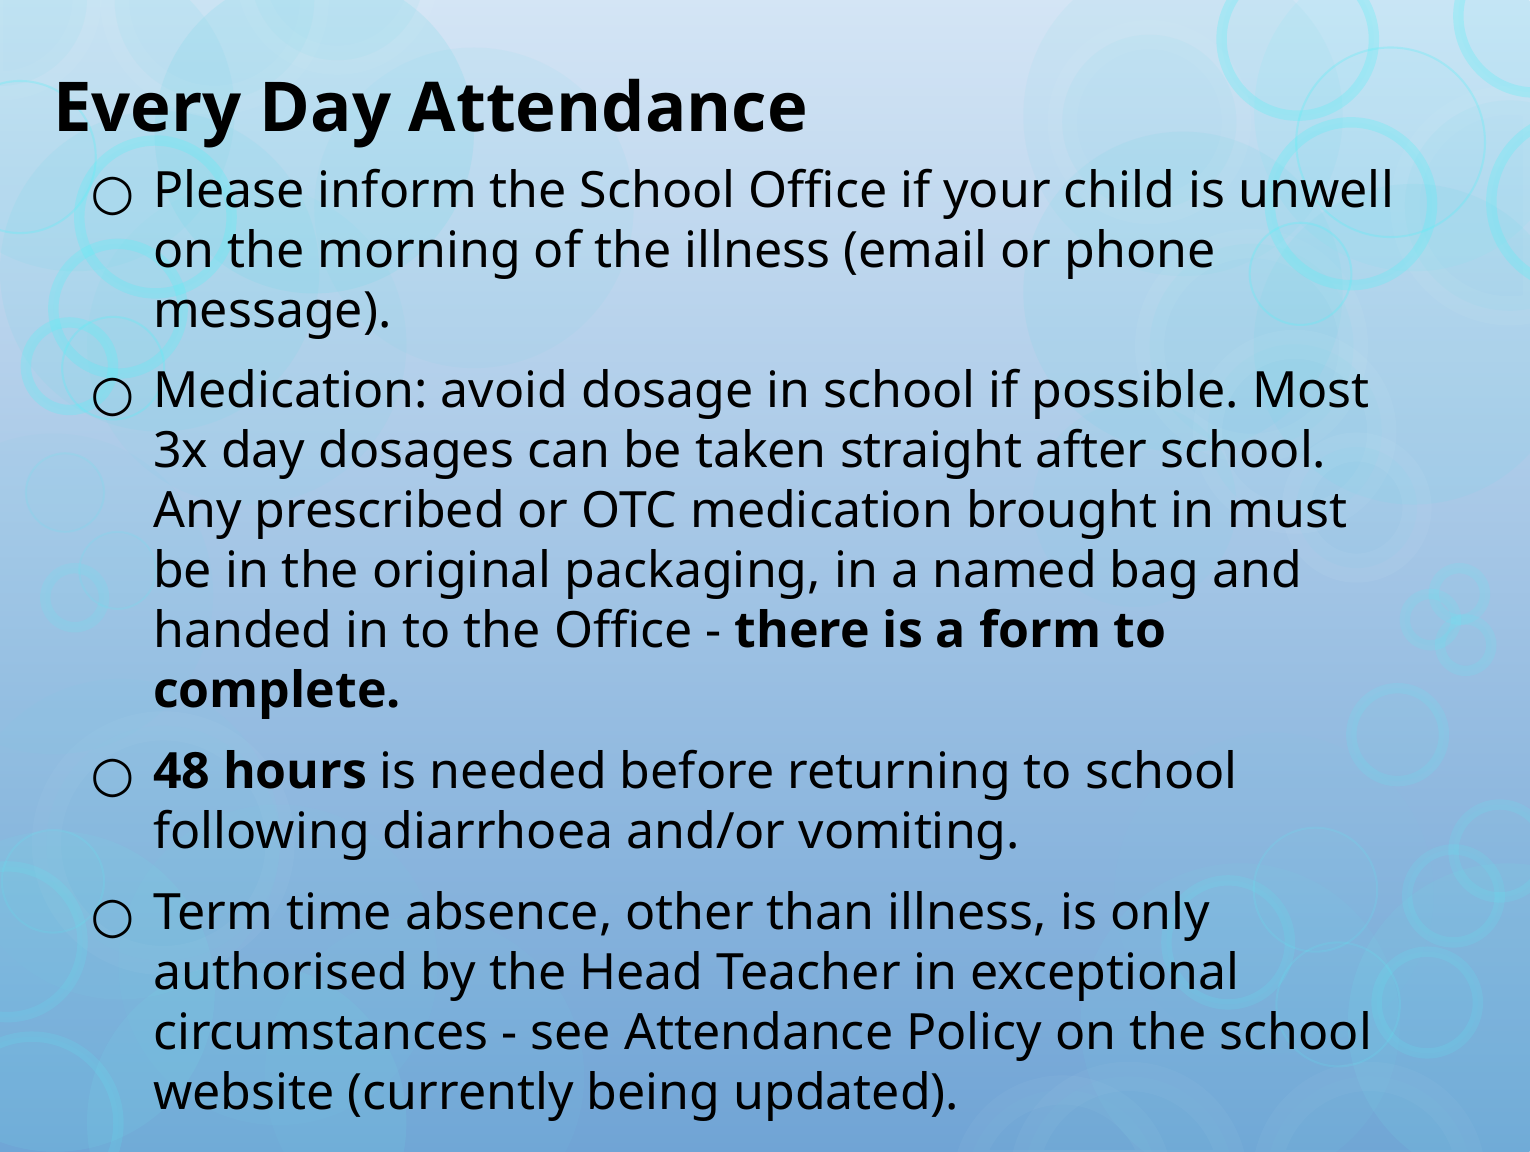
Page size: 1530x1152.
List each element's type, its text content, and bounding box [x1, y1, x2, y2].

list Please inform the School Office if your child is unwell on the morning of the illness (email or phone message). Medication: avoid dosage in school if possible. Most 3x day dosages can be taken straight after school. Any prescribed or OTC medication brought in must be in the original packaging, in a named bag and handed in to the Office - there is a form to complete. 48 hours is needed before returning to school following diarrhoea and/or vomiting. Term time absence, other than illness, is only authorised by the Head Teacher in exceptional circumstances - see Attendance Policy on the school website (currently being updated). [62, 237, 1427, 1073]
title Every Day Attendance [38, 26, 1237, 182]
